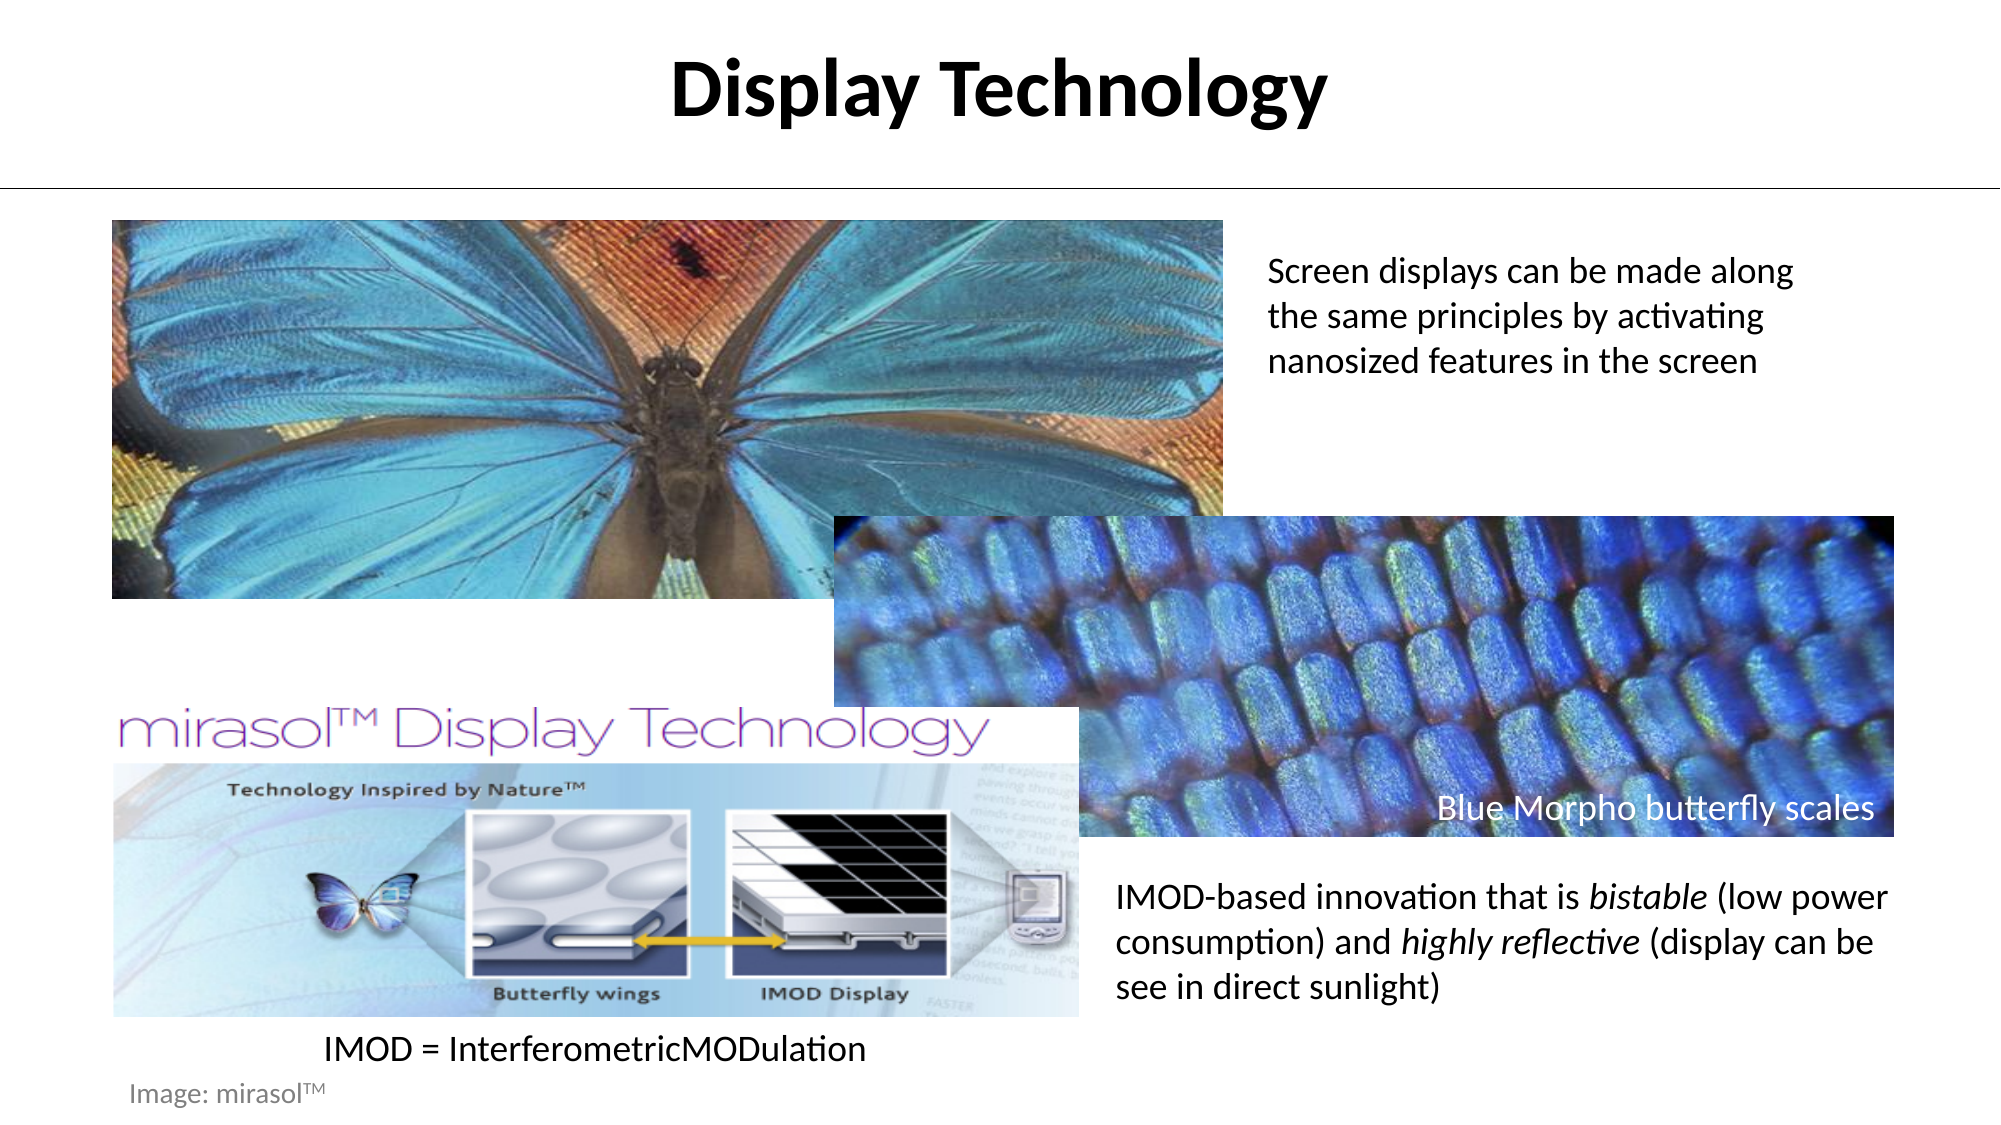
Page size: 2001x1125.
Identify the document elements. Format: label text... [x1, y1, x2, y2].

picture [112, 220, 1894, 1017]
text_box Screen displays can be made along the same principles by activating nanosized features in the screen [1252, 238, 1864, 388]
text_box Display Technology [655, 25, 1345, 141]
text_box Image: mirasolTM [114, 1066, 341, 1117]
text_box IMOD = InterferometricMODulation [308, 1017, 883, 1076]
text_box IMOD-based innovation that is bistable (low power consumption) and highly reflective (display can be see in direct sunlight) [1100, 864, 1922, 1015]
